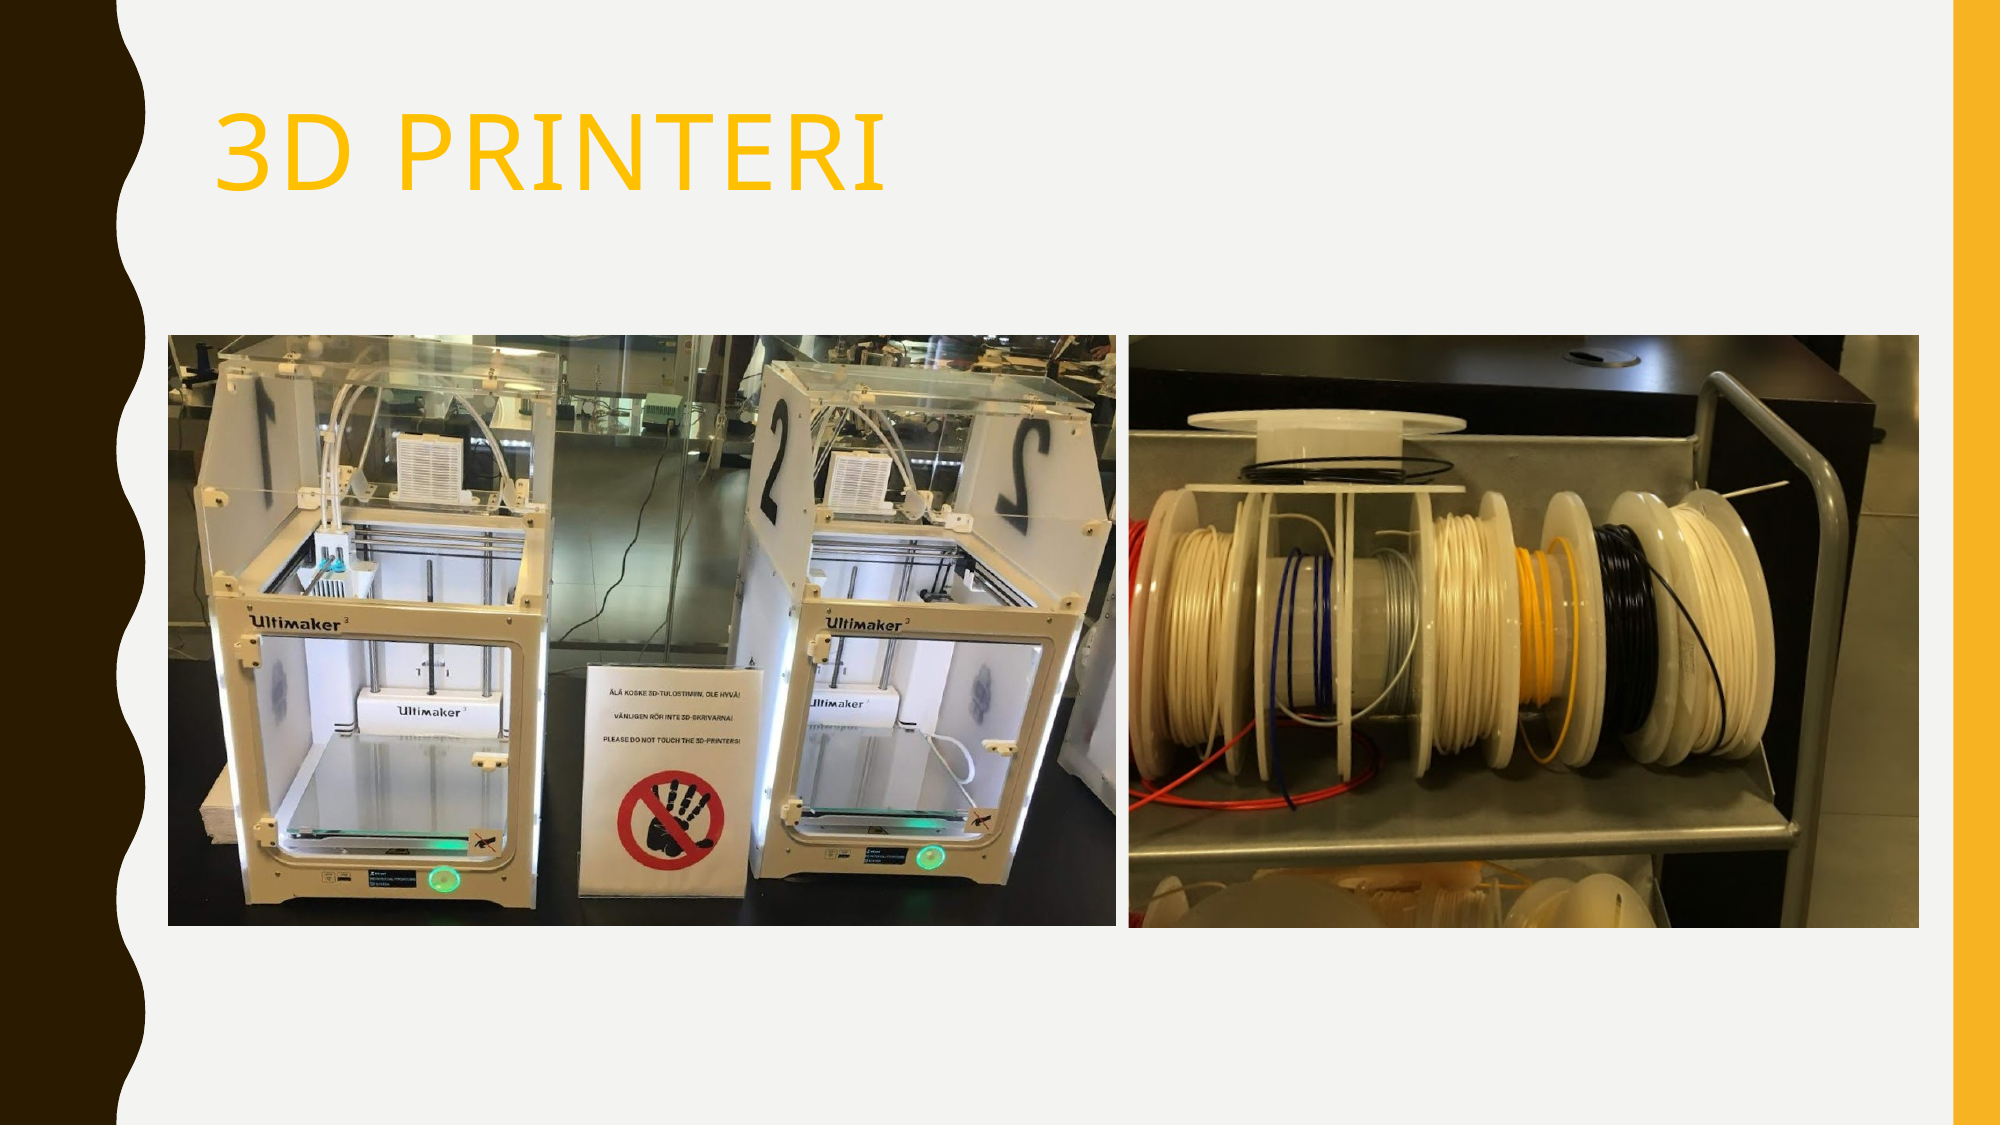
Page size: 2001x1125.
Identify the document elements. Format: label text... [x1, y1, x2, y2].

picture [1128, 335, 1919, 928]
title 3d printeri [198, 91, 1869, 336]
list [168, 335, 1116, 926]
